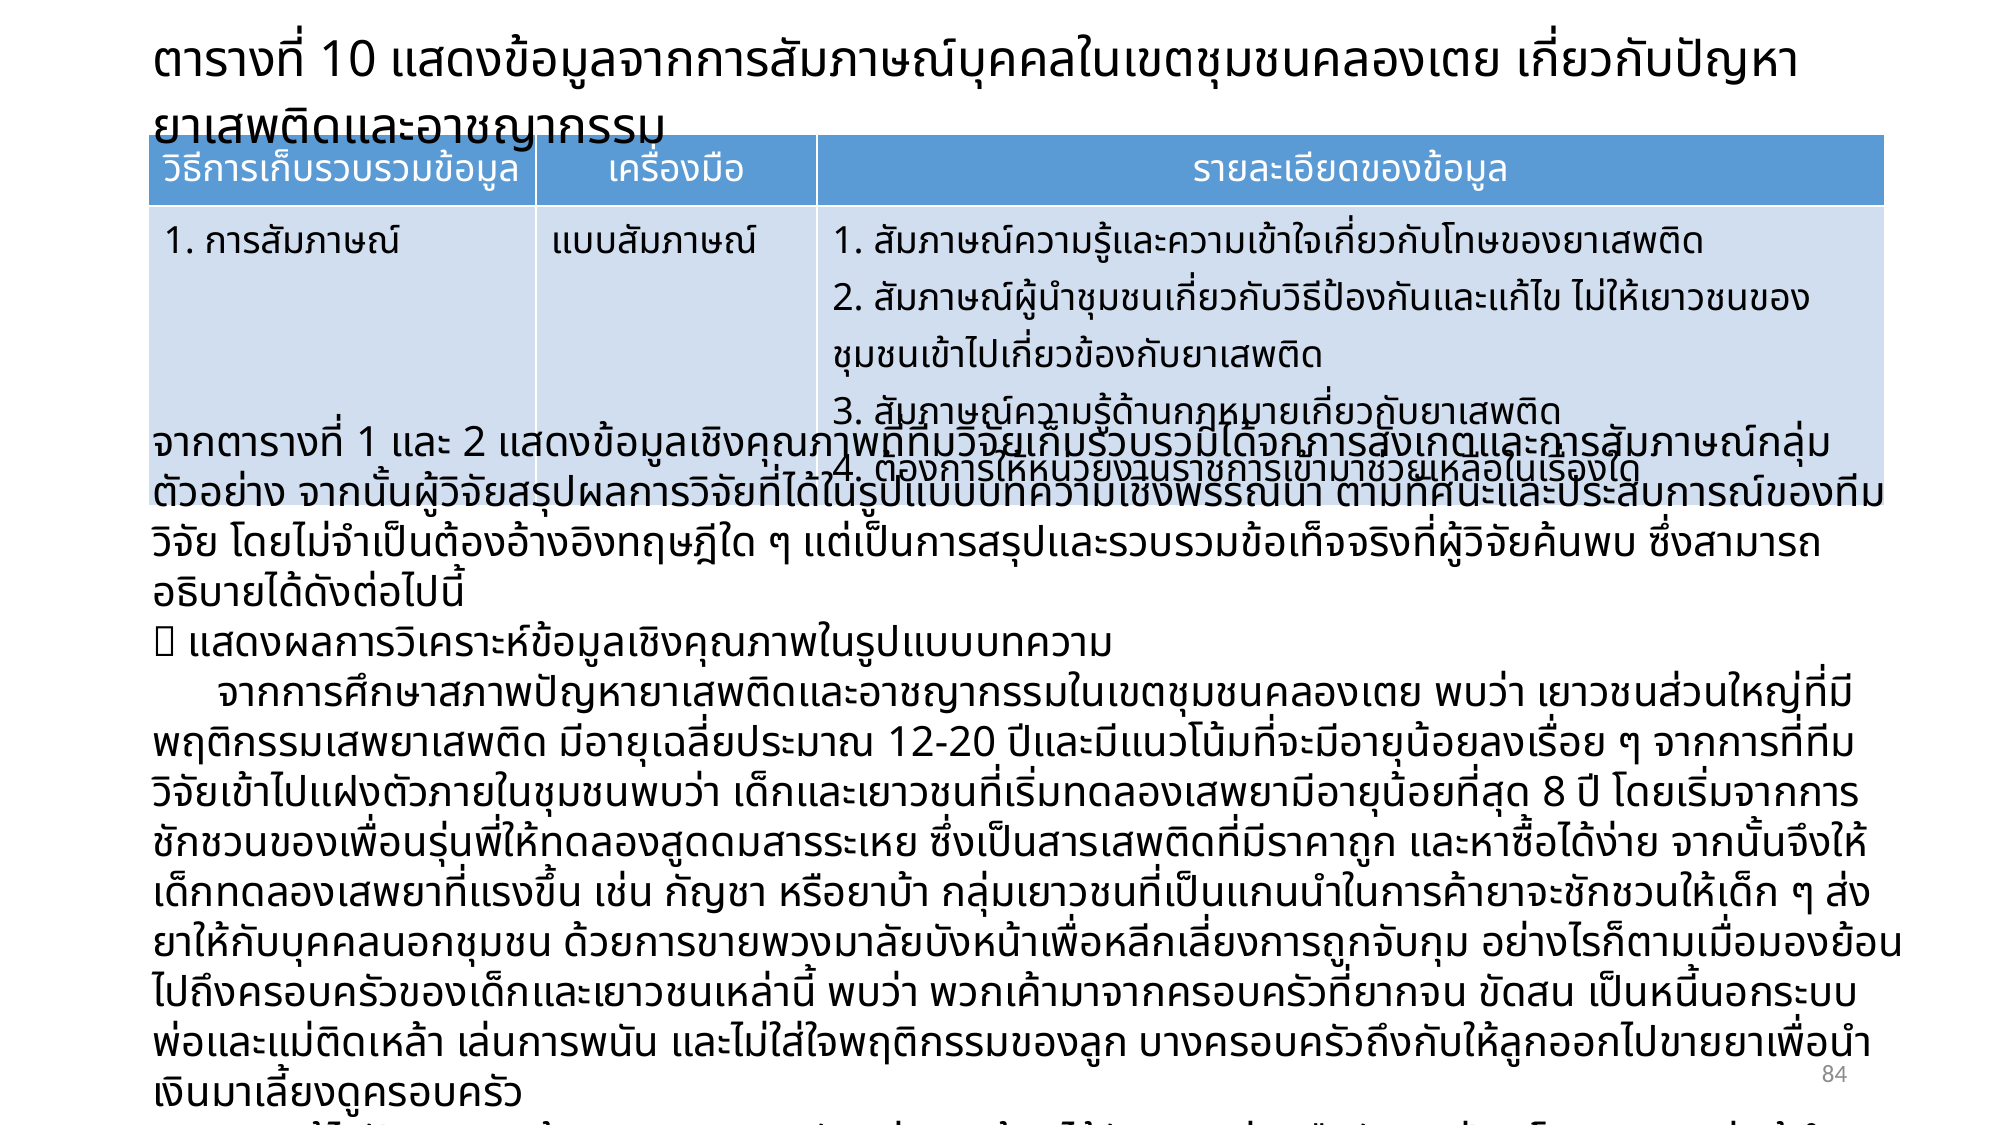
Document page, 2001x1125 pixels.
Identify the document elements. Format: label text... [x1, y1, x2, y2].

text_box จากตารางที่ 1 และ 2 แสดงข้อมูลเชิงคุณภาพที่ทีมวิจัยเก็บรวบรวมได้จกการสังเกตและการสัมภาษณ์กลุ่มตัวอย่าง จากนั้นผู้วิจัยสรุปผลการวิจัยที่ได้ในรูปแบบบทความเชิงพรรณนา ตามทัศนะและประสบการณ์ของทีมวิจัย โดยไม่จำเป็นต้องอ้างอิงทฤษฎีใด ๆ แต่เป็นการสรุปและรวบรวมข้อเท็จจริงที่ผู้วิจัยค้นพบ ซึ่งสามารถอธิบายได้ดังต่อไปนี้  แสดงผลการวิเคราะห์ข้อมูลเชิงคุณภาพในรูปแบบบทความ จากการศึกษาสภาพปัญหายาเสพติดและอาชญากรรมในเขตชุมชนคลองเตย พบว่า เยาวชนส่วนใหญ่ที่มีพฤติกรรมเสพยาเสพติด มีอายุเฉลี่ยประมาณ 12-20 ปีและมีแนวโน้มที่จะมีอายุน้อยลงเรื่อย ๆ จากการที่ทีมวิจัยเข้าไปแฝงตัวภายในชุมชนพบว่า เด็กและเยาวชนที่เริ่มทดลองเสพยามีอายุน้อยที่สุด 8 ปี โดยเริ่มจากการชักชวนของเพื่อนรุ่นพี่ให้ทดลองสูดดมสารระเหย ซึ่งเป็นสารเสพติดที่มีราคาถูก และหาซื้อได้ง่าย จากนั้นจึงให้เด็กทดลองเสพยาที่แรงขึ้น เช่น กัญชา หรือยาบ้า กลุ่มเยาวชนที่เป็นแกนนำในการค้ายาจะชักชวนให้เด็ก ๆ ส่งยาให้กับบุคคลนอกชุมชน ด้วยการขายพวงมาลัยบังหน้าเพื่อหลีกเลี่ยงการถูกจับกุม อย่างไรก็ตามเมื่อมองย้อนไปถึงครอบครัวของเด็กและเยาวชนเหล่านี้ พบว่า พวกเค้ามาจากครอบครัวที่ยากจน ขัดสน เป็นหนี้นอกระบบ พ่อและแม่ติดเหล้า เล่นการพนัน และไม่ใส่ใจพฤติกรรมของลูก บางครอบครัวถึงกับให้ลูกออกไปขายยาเพื่อนำเงินมาเลี้ยงดูครอบครัว การแก้ไขปัญหาจากต้นตอของสาเหตุดังกล่าว จะต้องได้รับความร่วมมือกับทุกฝ่าย โดยเฉพาะกลุ่มผู้นำชุมชนที่ต้องคอยให้เบาะแสกับเจ้าหน้าที่ตำรวจ เพื่อทำการปราบปราม ตรวจค้น และจับกุมอย่างต่อเนื่อง การตั้งจุดตรวจชุมชนร่วมกับเจ้าหน้าที่ของรัฐ ตรวจตรา/ขจัดพื้นที่เสี่ยง นำเยาวชนที่ติดยาเข้ารับการรักษาและบำบัดอาการ หลังจากนั้นต้องจัดหาอาชีพให้แก่ผู้ผ่านการบำบัด การติดตั้งกล้องวงจรปิด และไฟส่องสว่างในทุกจุดของชุมชน เพื่อป้องกันการก่ออาชญากรรมที่อาจเกิดขึ้น [137, 406, 1928, 1125]
table_header วิธีการเก็บรวบรวมข้อมูล [149, 200, 535, 205]
table_cell แบบสัมภาษณ์ [537, 207, 816, 406]
table_cell 1. การสัมภาษณ์ [149, 207, 535, 406]
table_header เครื่องมือ [537, 200, 816, 205]
title ตารางที่ 10 แสดงข้อมูลจากการสัมภาษณ์บุคคลในเขตชุมชนคลองเตย เกี่ยวกับปัญหายาเสพติดและอาชญากรรม [137, 0, 1863, 200]
slide_number 84 [1412, 1042, 1863, 1103]
table_cell 1. สัมภาษณ์ความรู้และความเข้าใจเกี่ยวกับโทษของยาเสพติด 2. สัมภาษณ์ผู้นำชุมชนเกี่ยวกับวิธีป้องกันและแก้ไข ไม่ให้เยาวชนของชุมชนเข้าไปเกี่ยวข้องกับยาเสพติด 3. สัมภาษณ์ความรู้ด้านกฎหมายเกี่ยวกับยาเสพติด 4. ต้องการให้หน่วยงานราชการเข้ามาช่วยเหลือในเรื่องใด [818, 207, 1884, 406]
table_header รายละเอียดของข้อมูล [818, 135, 1884, 205]
